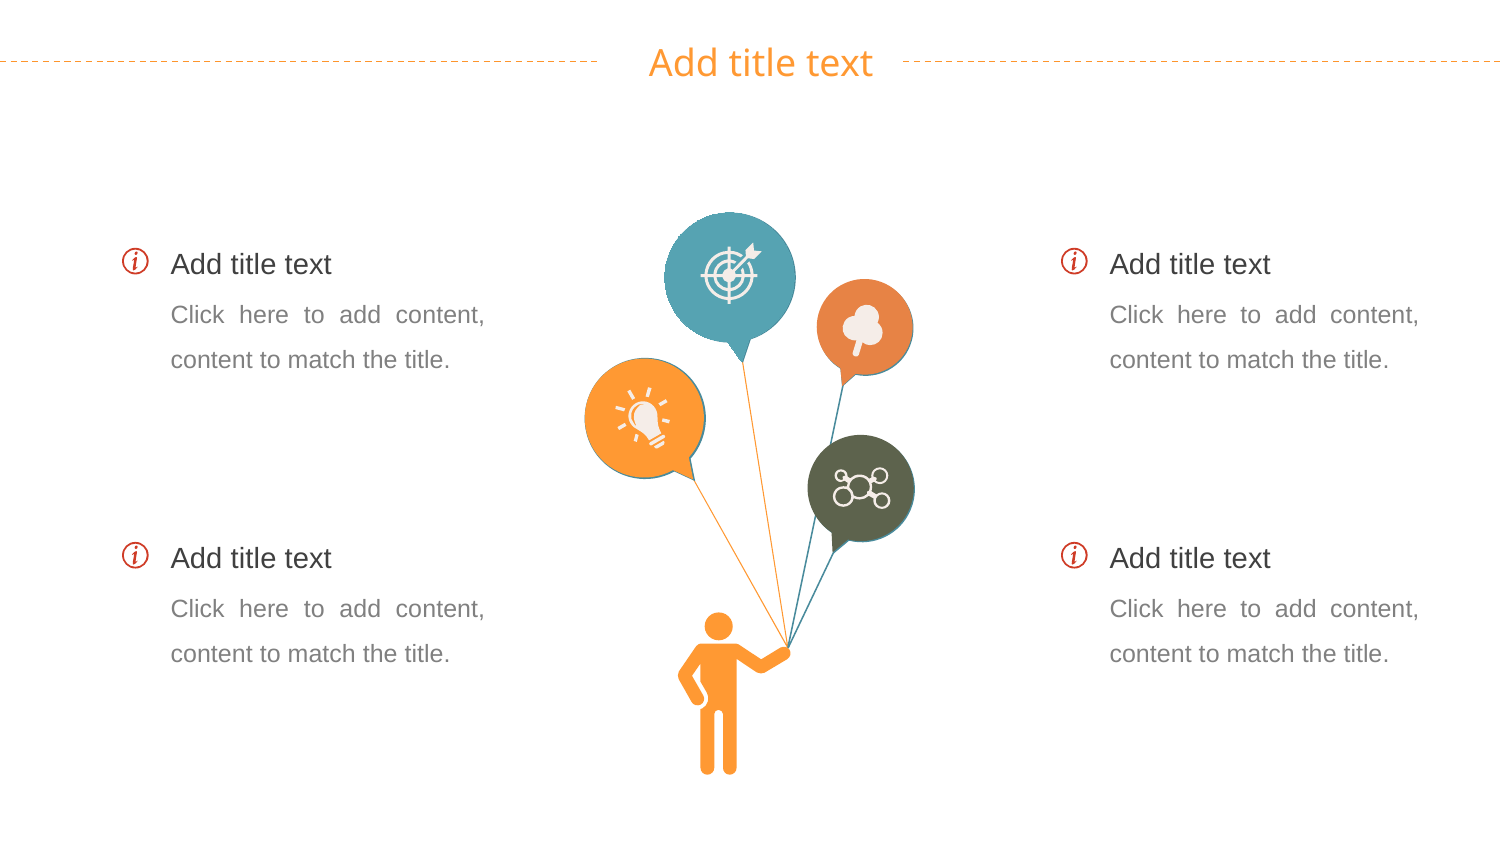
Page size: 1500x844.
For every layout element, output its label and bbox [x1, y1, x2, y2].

text_box [1060, 531, 1477, 672]
text_box [121, 237, 538, 378]
text_box [121, 531, 538, 672]
text_box [575, 212, 923, 775]
text_box [1060, 237, 1477, 378]
